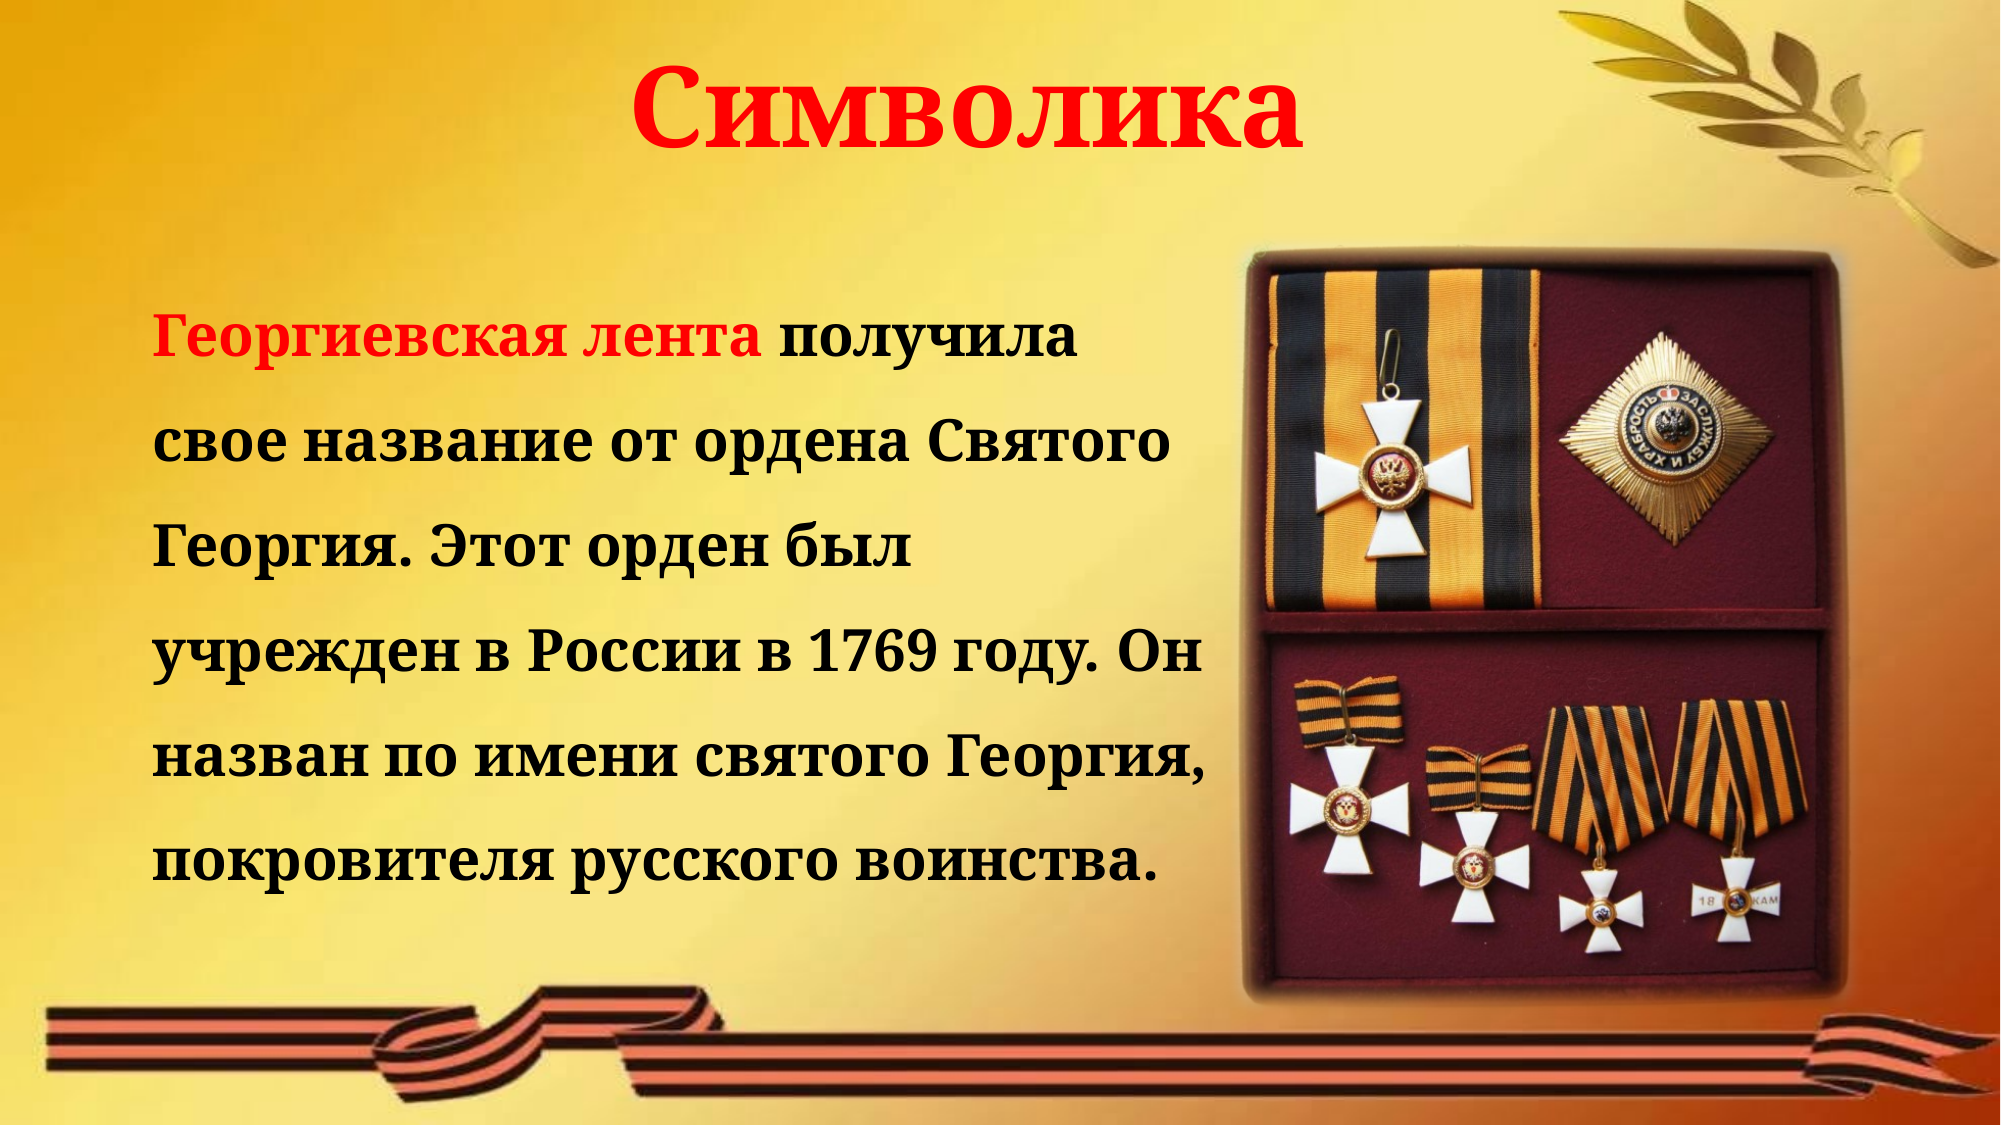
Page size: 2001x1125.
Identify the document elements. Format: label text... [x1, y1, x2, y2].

list Георгиевская лента получила свое название от ордена Святого Георгия. Этот орден был учрежден в России в 1769 году. Он назван по имени святого Георгия, покровителя русского воинства. [137, 256, 1226, 971]
picture [0, 0, 2001, 1125]
title Символика [105, 2, 1831, 220]
